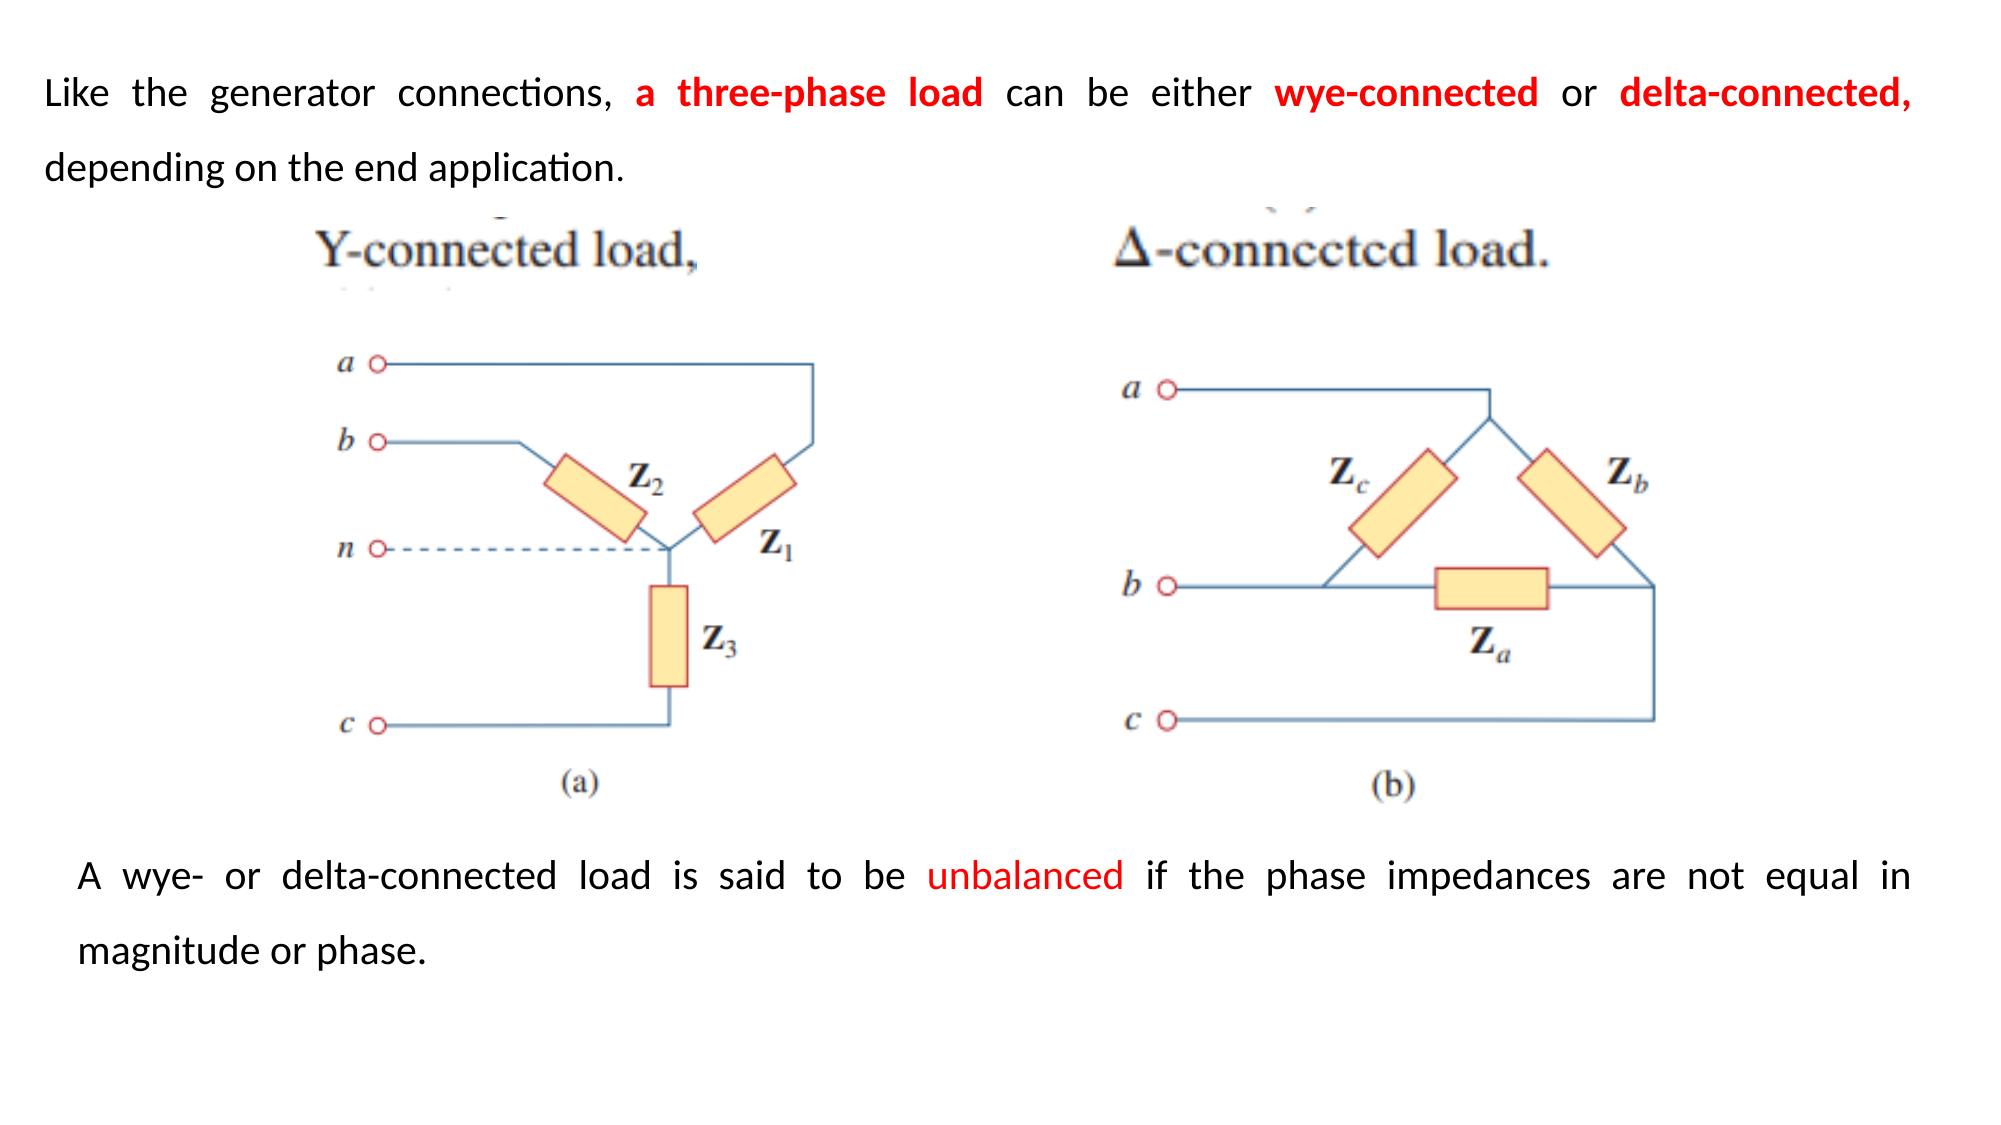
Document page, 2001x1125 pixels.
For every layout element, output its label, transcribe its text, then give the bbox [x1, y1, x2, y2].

picture [1087, 207, 1571, 301]
text_box A wye- or delta-connected load is said to be unbalanced if the phase impedances are not equal in magnitude or phase. [62, 815, 1927, 980]
picture [287, 217, 887, 816]
picture [1061, 308, 1775, 835]
text_box Like the generator connections, a three-phase load can be either wye-connected or delta-connected, depending on the end application. [29, 32, 1927, 198]
